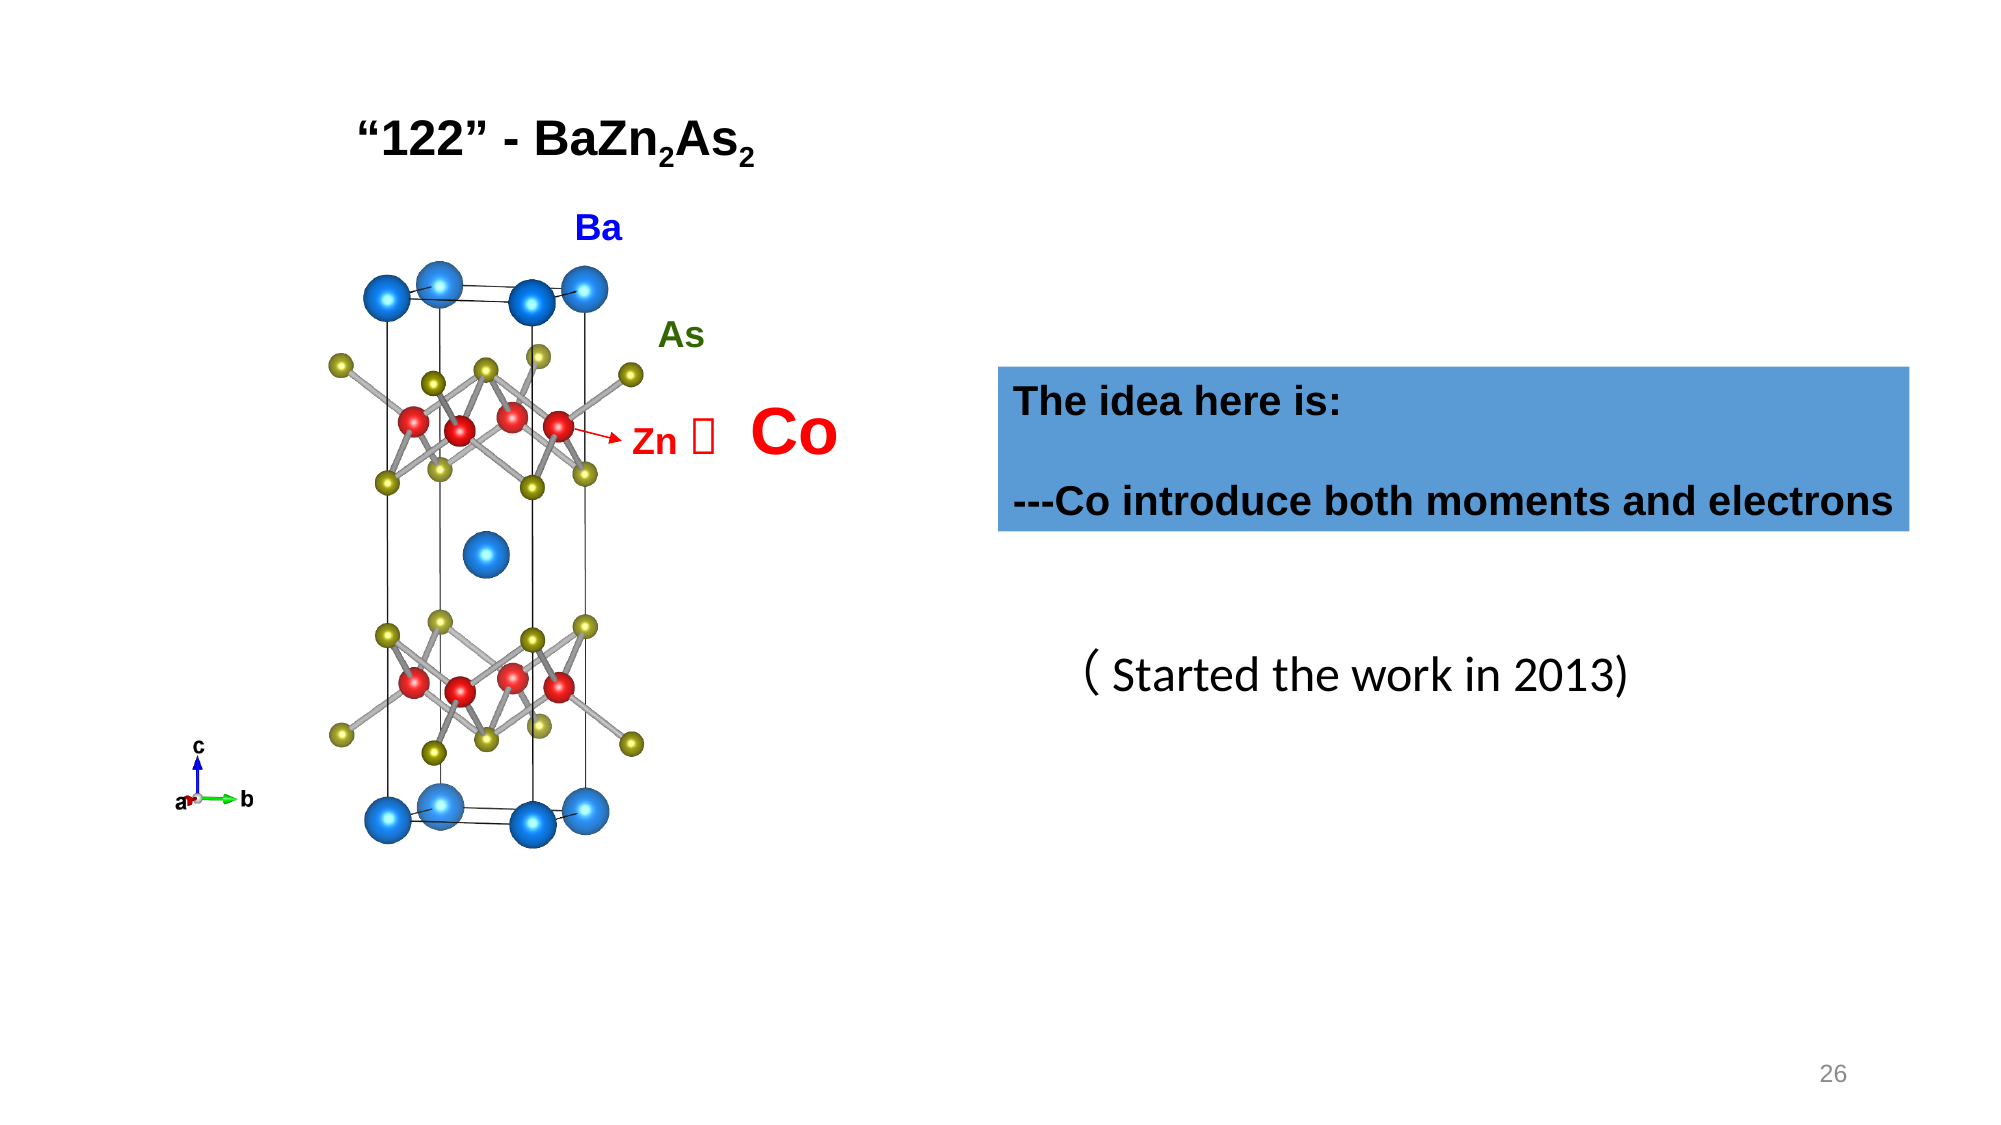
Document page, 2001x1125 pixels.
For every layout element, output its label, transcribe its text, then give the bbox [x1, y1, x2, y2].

text_box “122” - BaZn2As2 [341, 97, 770, 181]
text_box （Started the work in 2013) [1036, 634, 1645, 710]
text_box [125, 195, 865, 870]
text_box The idea here is: ---Co introduce both moments and electrons [998, 366, 1910, 532]
slide_number 26 [1412, 1042, 1863, 1103]
